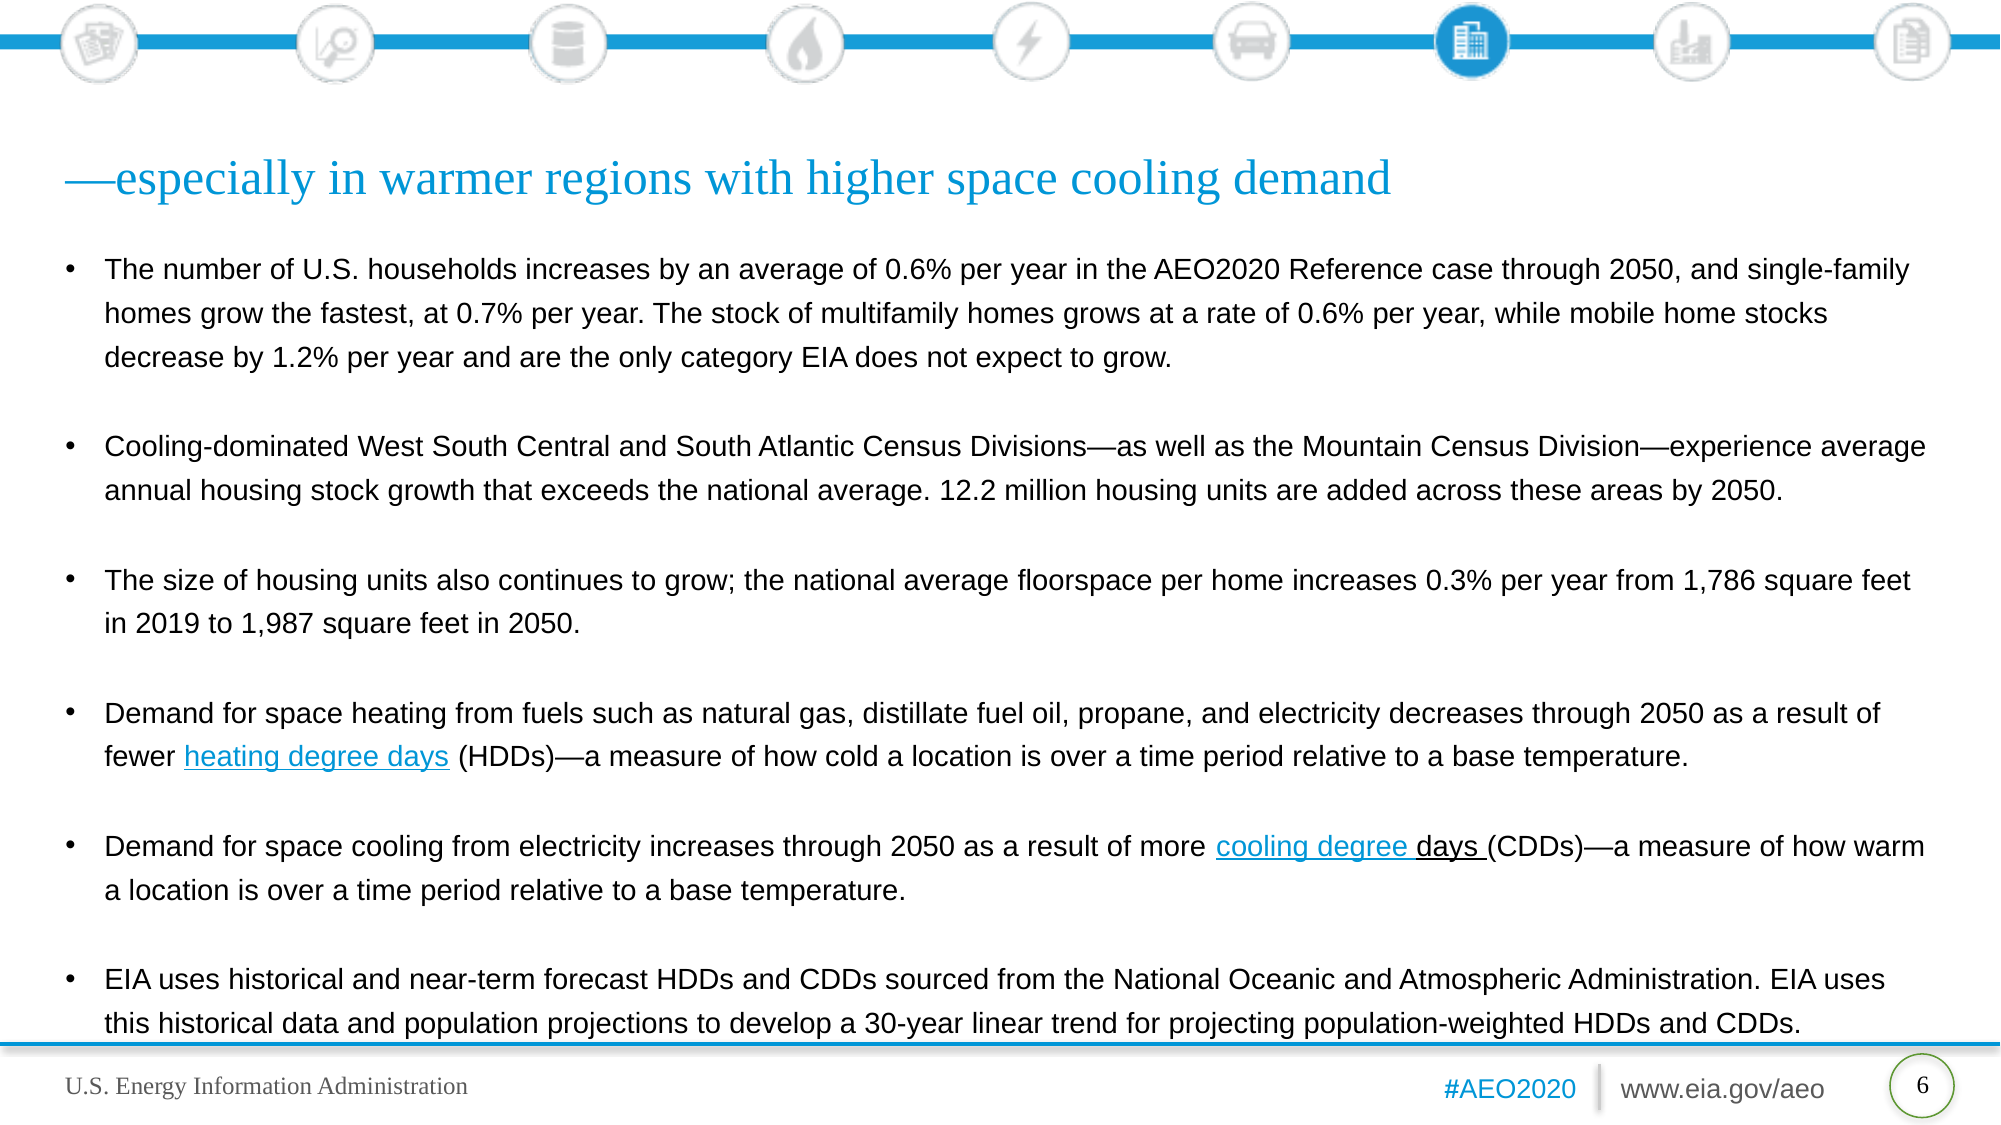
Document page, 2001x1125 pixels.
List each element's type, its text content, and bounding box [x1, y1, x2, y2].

slide_number 6 [1880, 1053, 1966, 1114]
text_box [57, 0, 1955, 88]
picture [50, 0, 57, 88]
list The number of U.S. households increases by an average of 0.6% per year in the AEO2020 Reference case through 2050, and single-family homes grow the fastest, at 0.7% per year. The stock of multifamily homes grows at a rate of 0.6% per year, while mobile home stocks decrease by 1.2% per year and are the only category EIA does not expect to grow. Cooling-dominated West South Central and South Atlantic Census Divisions—as well as the Mountain Census Division—experience average annual housing stock growth that exceeds the national average. 12.2 million housing units are added across these areas by 2050. The size of housing units also continues to grow; the national average floorspace per home increases 0.3% per year from 1,786 square feet in 2019 to 1,987 square feet in 2050. Demand for space heating from fuels such as natural gas, distillate fuel oil, propane, and electricity decreases through 2050 as a result of fewer heating degree days (HDDs)—a measure of how cold a location is over a time period relative to a base temperature. Demand for space cooling from electricity increases through 2050 as a result of more cooling degree days (CDDs)—a measure of how warm a location is over a time period relative to a base temperature. EIA uses historical and near-term forecast HDDs and CDDs sourced from the National Oceanic and Atmospheric Administration. EIA uses this historical data and population projections to develop a 30-year linear trend for projecting population-weighted HDDs and CDDs. [50, 234, 1953, 1014]
title —especially in warmer regions with higher space cooling demand [50, 88, 1954, 213]
